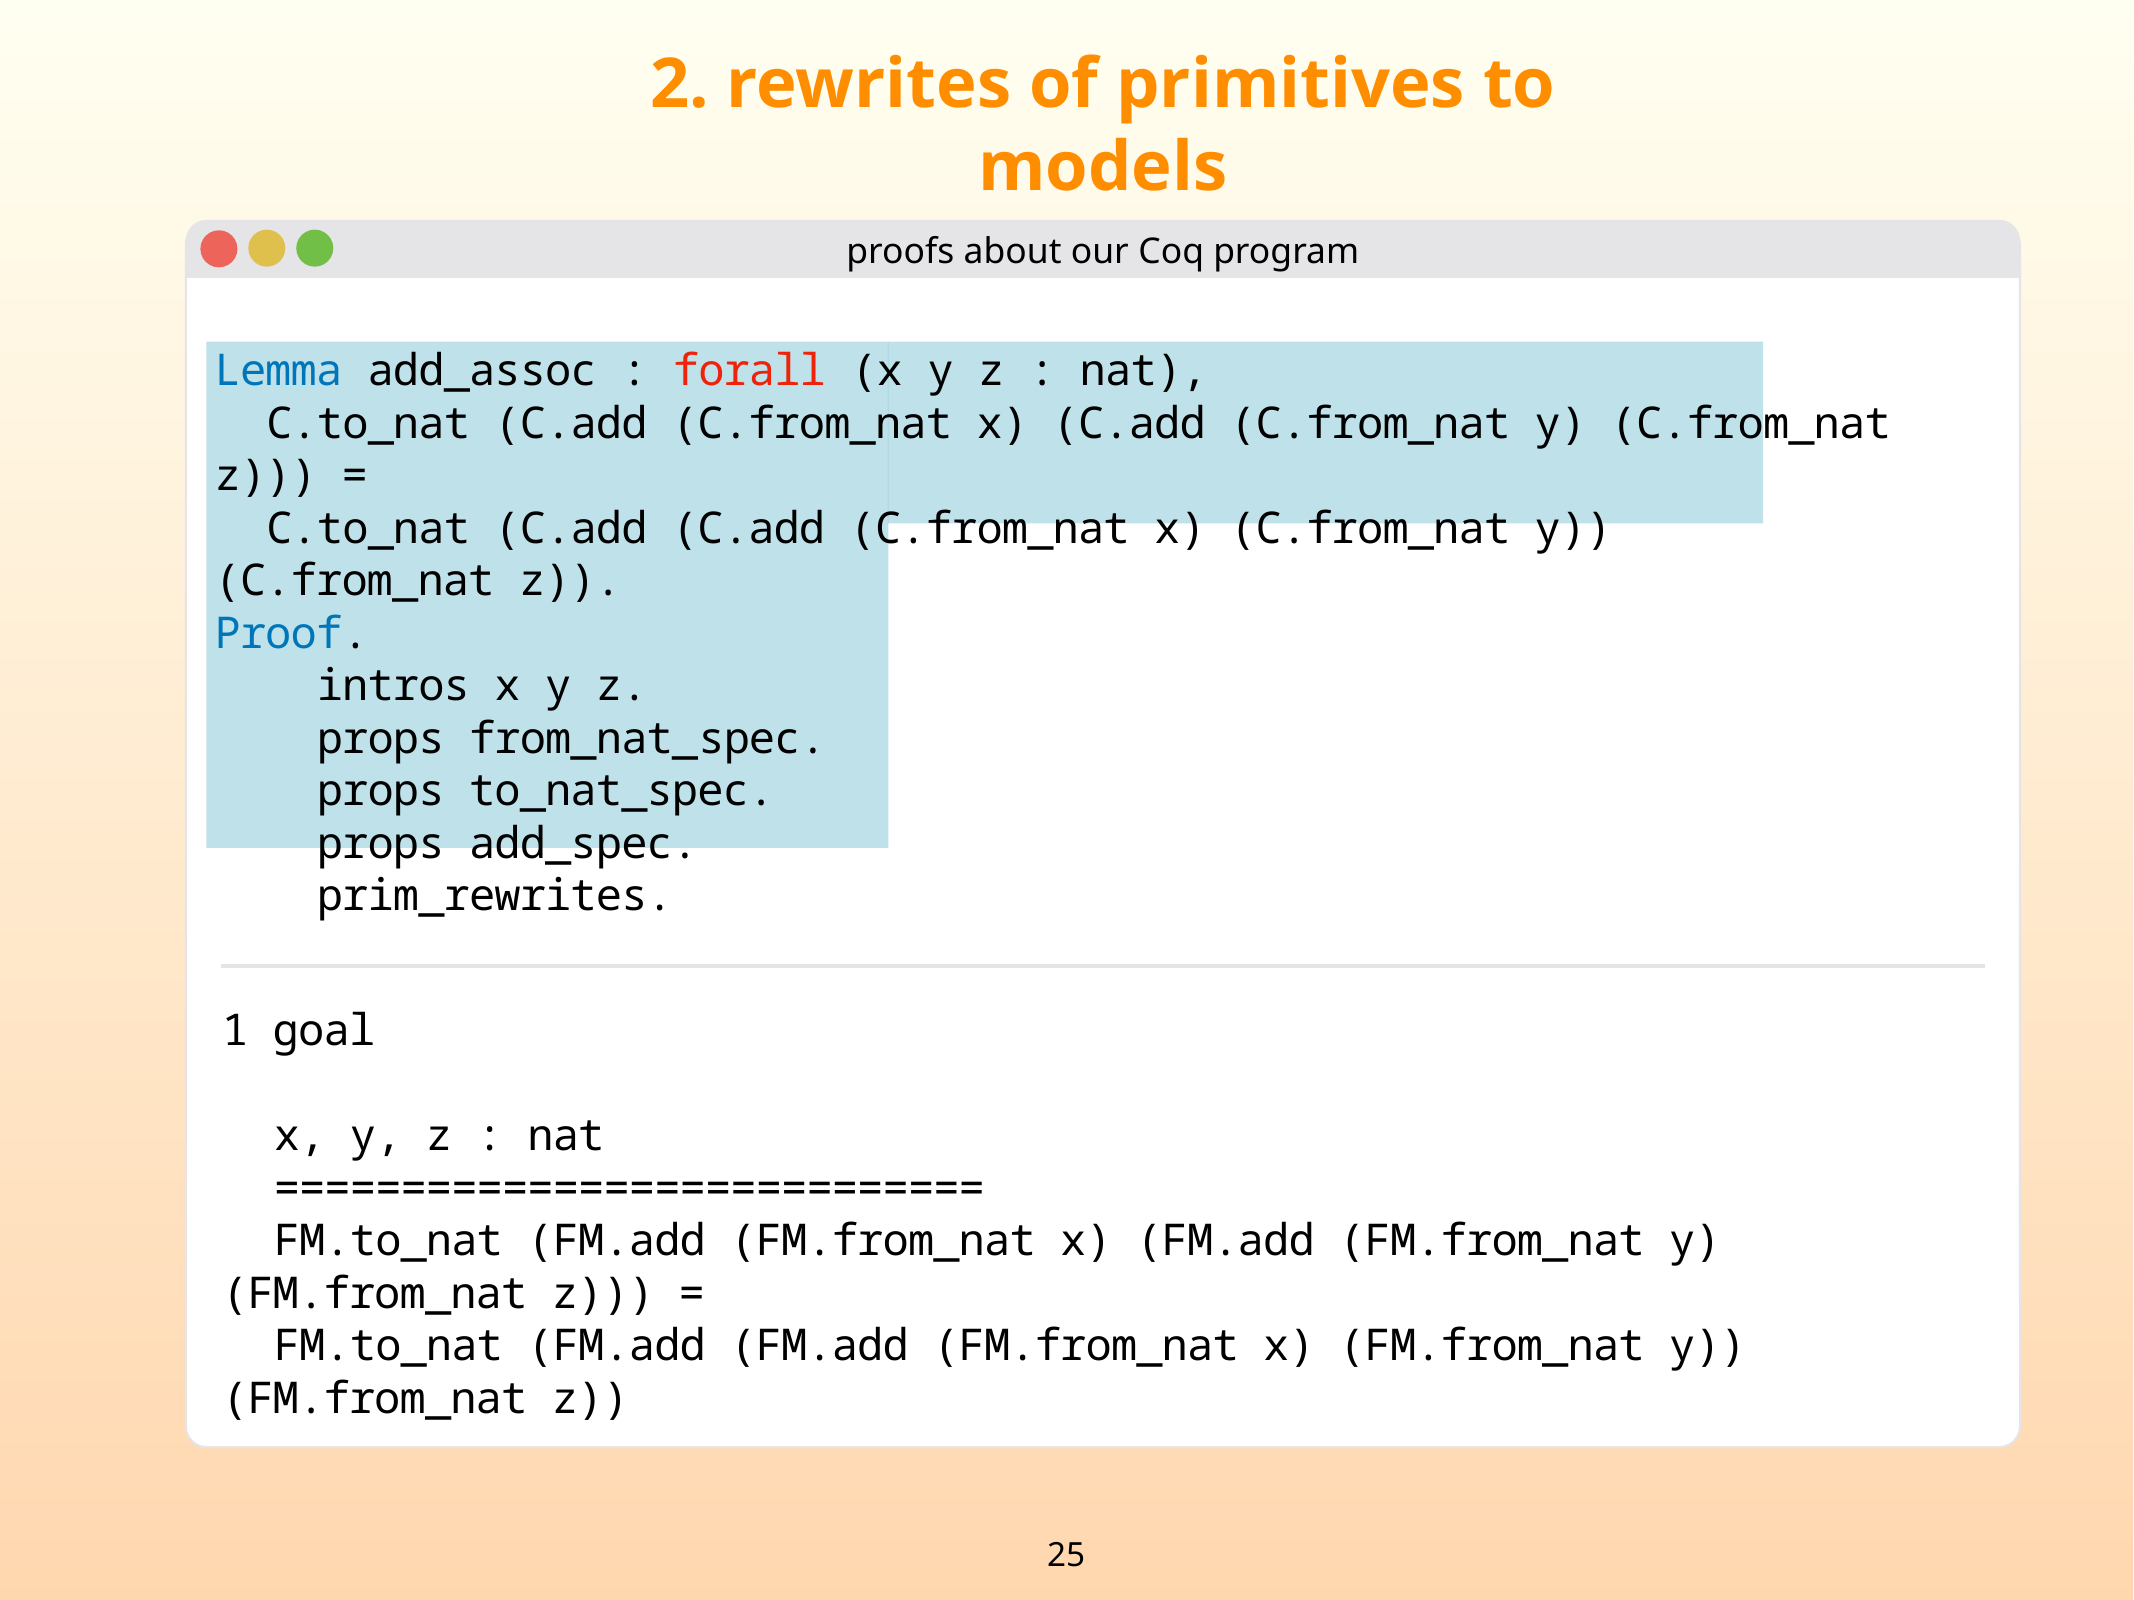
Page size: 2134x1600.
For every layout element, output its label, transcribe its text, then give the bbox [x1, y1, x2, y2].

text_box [185, 219, 2021, 1448]
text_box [206, 341, 1764, 849]
slide_number 25 [1037, 1524, 1095, 1579]
